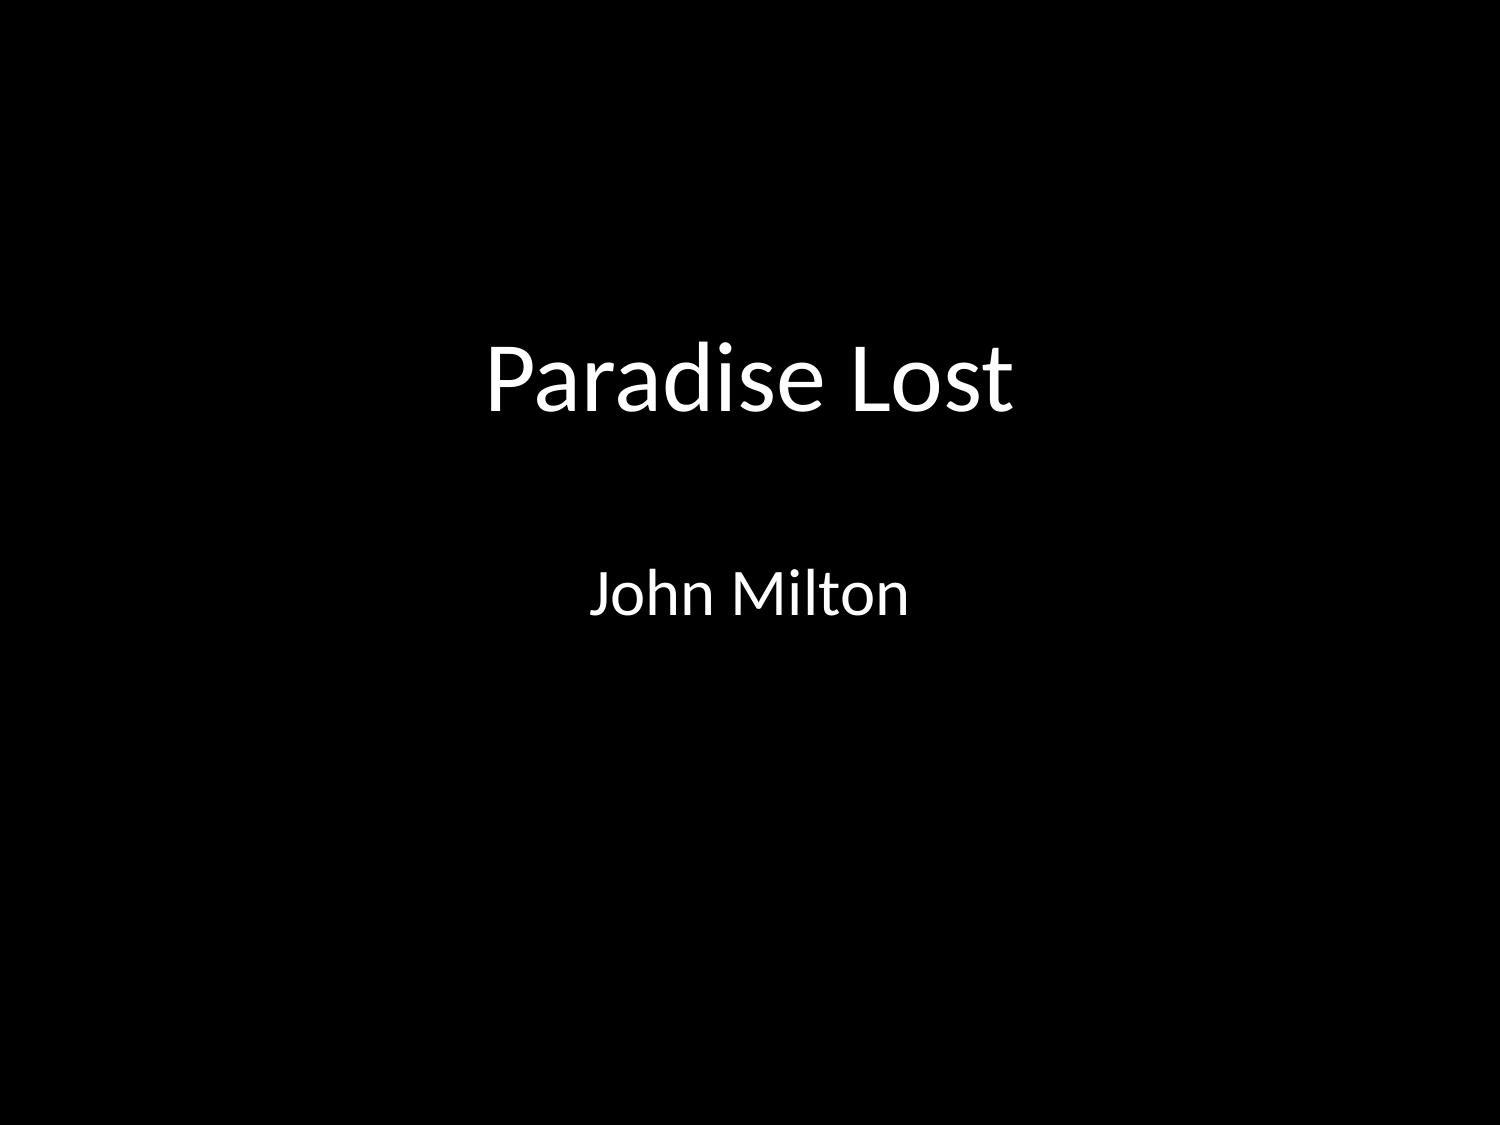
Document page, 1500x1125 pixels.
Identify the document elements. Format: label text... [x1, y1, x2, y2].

subtitle John Milton [225, 541, 1275, 829]
title Paradise Lost [112, 250, 1388, 492]
